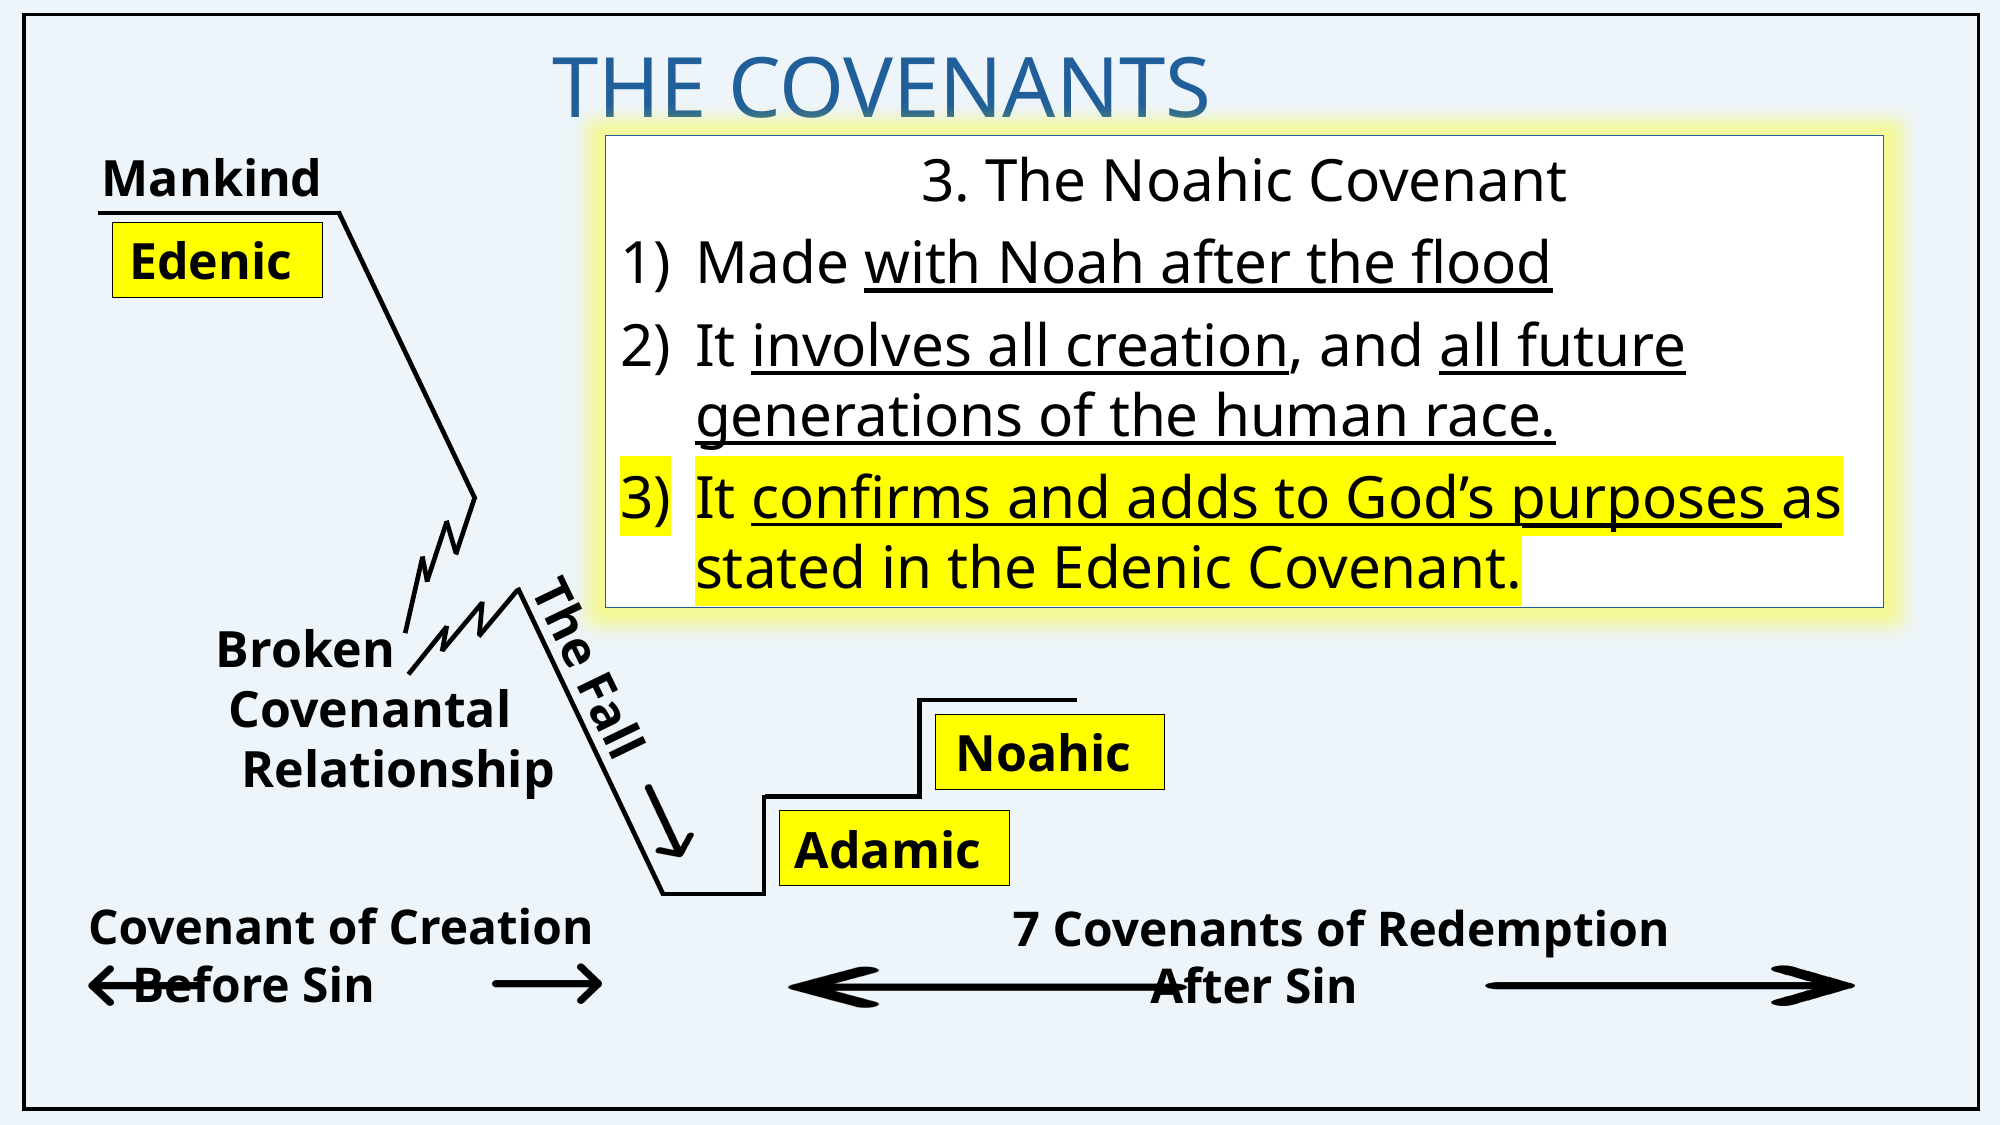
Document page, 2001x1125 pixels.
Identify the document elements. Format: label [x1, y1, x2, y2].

text_box [23, 13, 1979, 1110]
